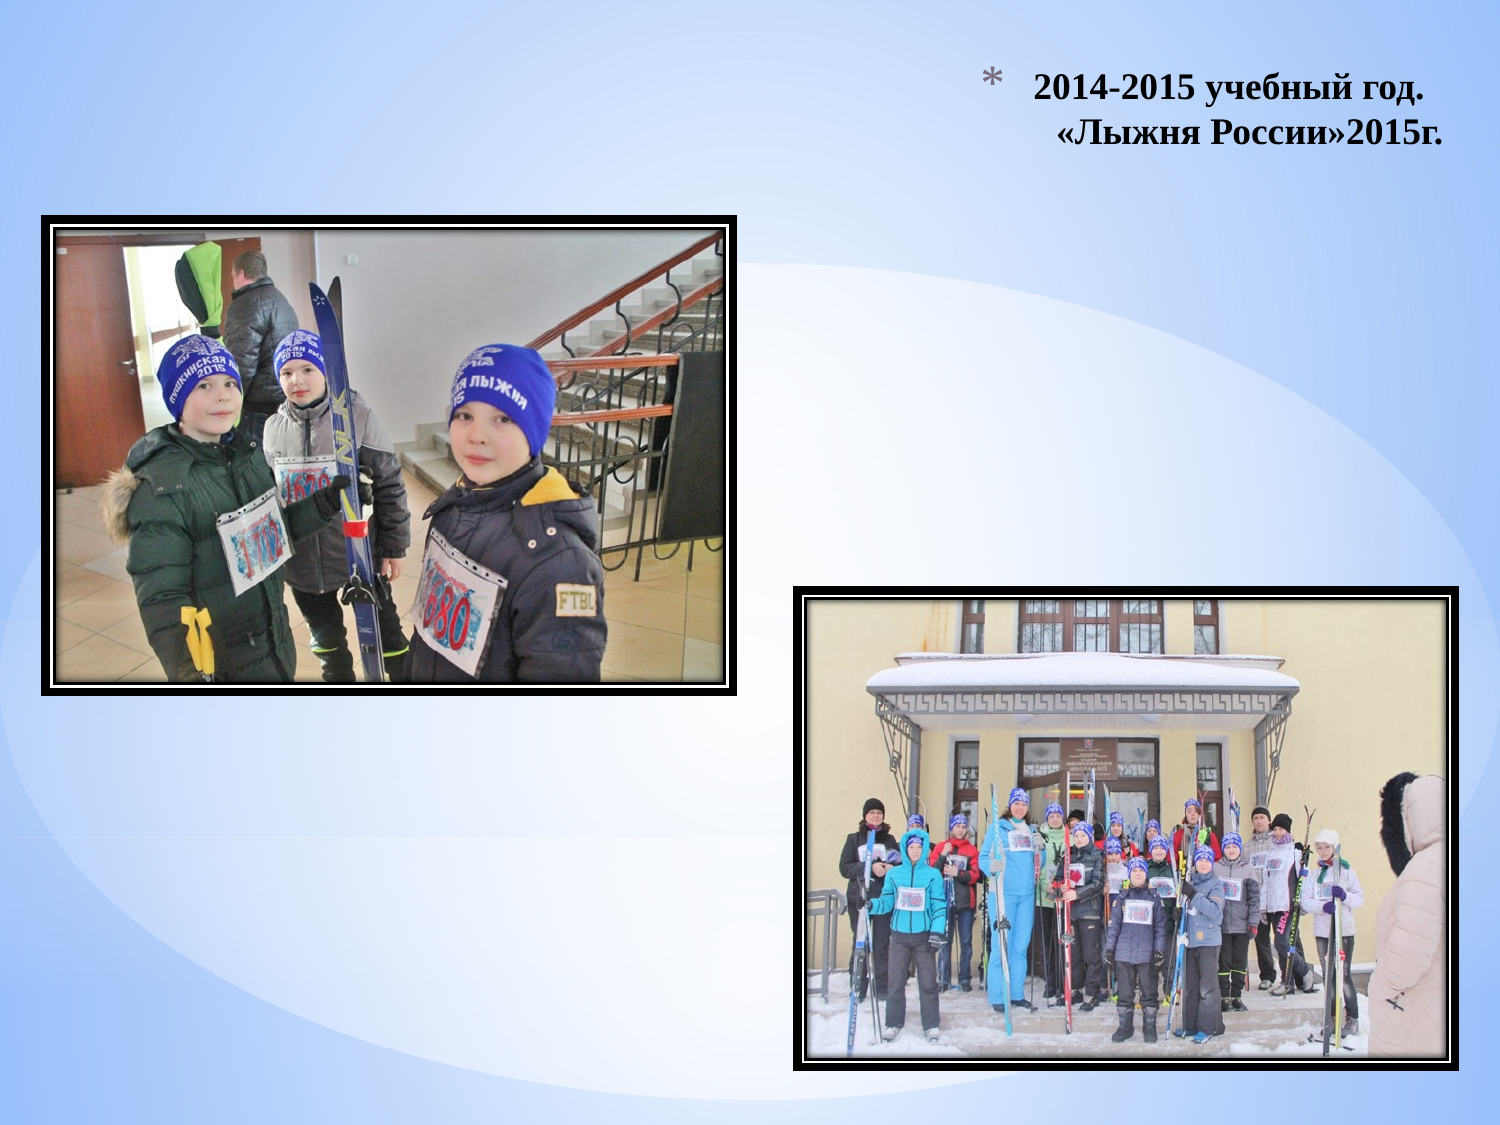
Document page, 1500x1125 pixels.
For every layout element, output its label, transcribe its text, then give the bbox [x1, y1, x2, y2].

title 2014-2015 учебный год. «Лыжня России»2015г. [41, 54, 1459, 197]
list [793, 585, 1459, 1071]
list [40, 215, 737, 696]
